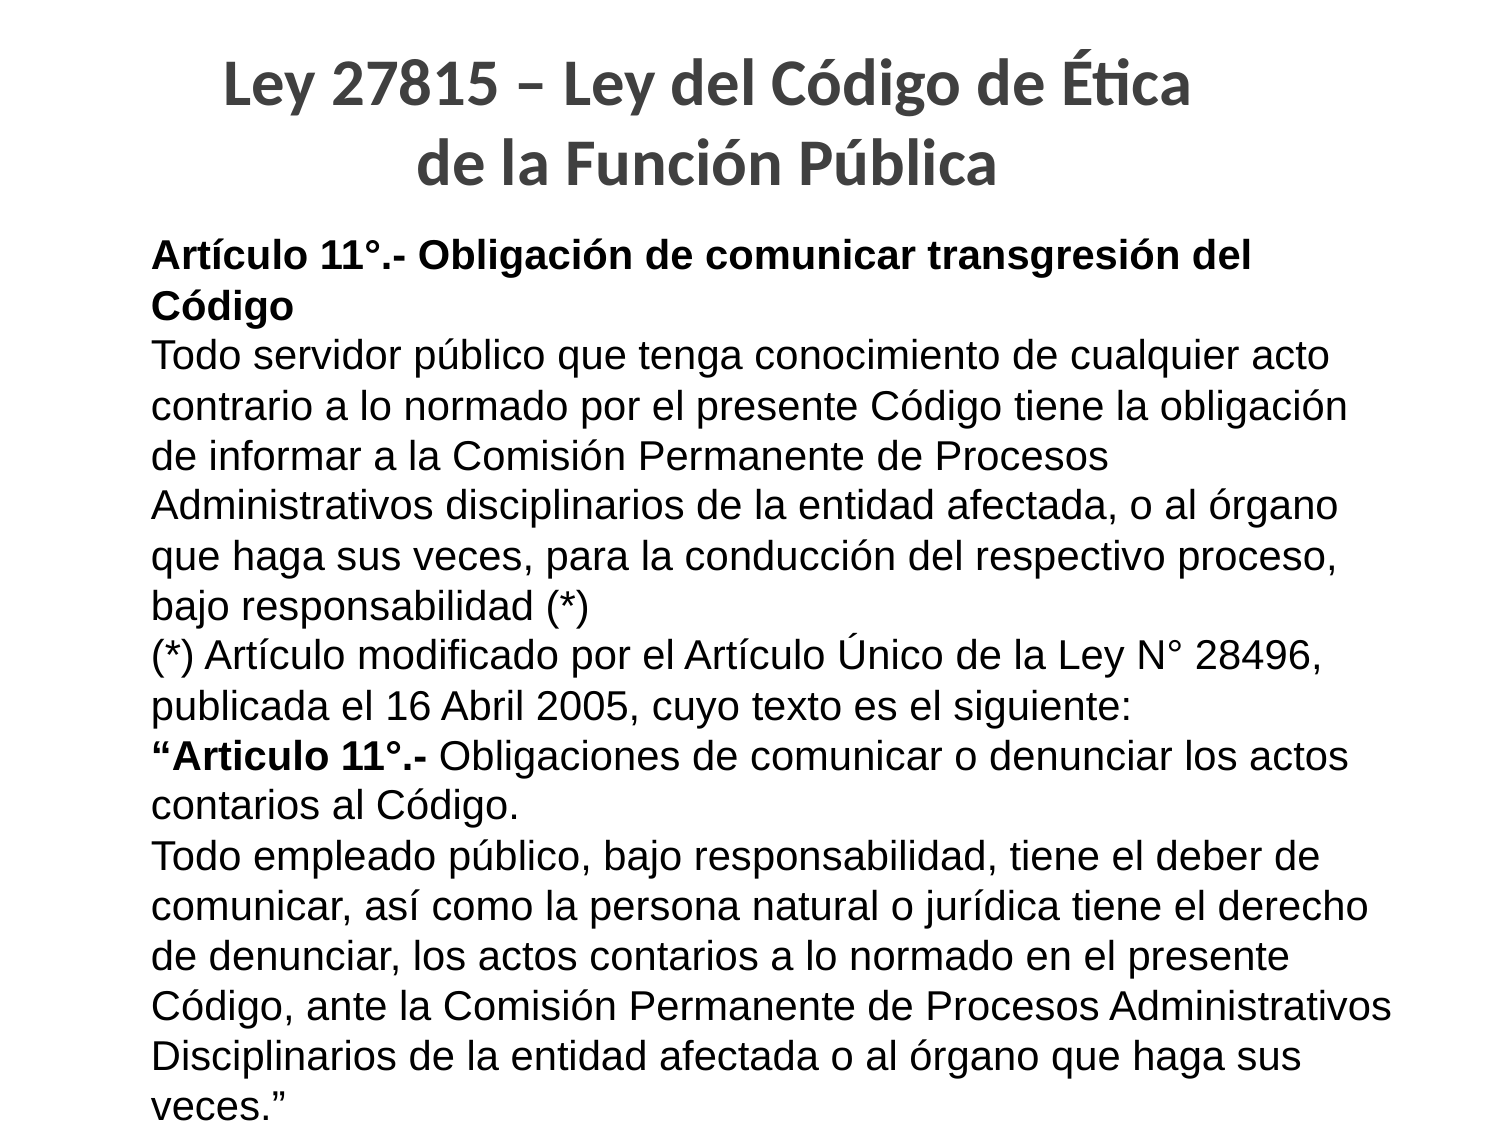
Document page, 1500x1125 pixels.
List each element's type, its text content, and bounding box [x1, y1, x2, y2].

subtitle Ley 27815 – Ley del Código de Ética de la Función Pública [183, 30, 1233, 319]
title Artículo 11°.- Obligación de comunicar transgresión del Código Todo servidor público que tenga conocimiento de cualquier acto contrario a lo normado por el presente Código tiene la obligación de informar a la Comisión Permanente de Procesos Administrativos disciplinarios de la entidad afectada, o al órgano que haga sus veces, para la conducción del respectivo proceso, bajo responsabilidad (*) (*) Artículo modificado por el Artículo Único de la Ley N° 28496, publicada el 16 Abril 2005, cuyo texto es el siguiente: “Articulo 11°.- Obligaciones de comunicar o denunciar los actos contarios al Código. Todo empleado público, bajo responsabilidad, tiene el deber de comunicar, así como la persona natural o jurídica tiene el derecho de denunciar, los actos contarios a lo normado en el presente Código, ante la Comisión Permanente de Procesos Administrativos Disciplinarios de la entidad afectada o al órgano que haga sus veces.” [135, 231, 1411, 1125]
